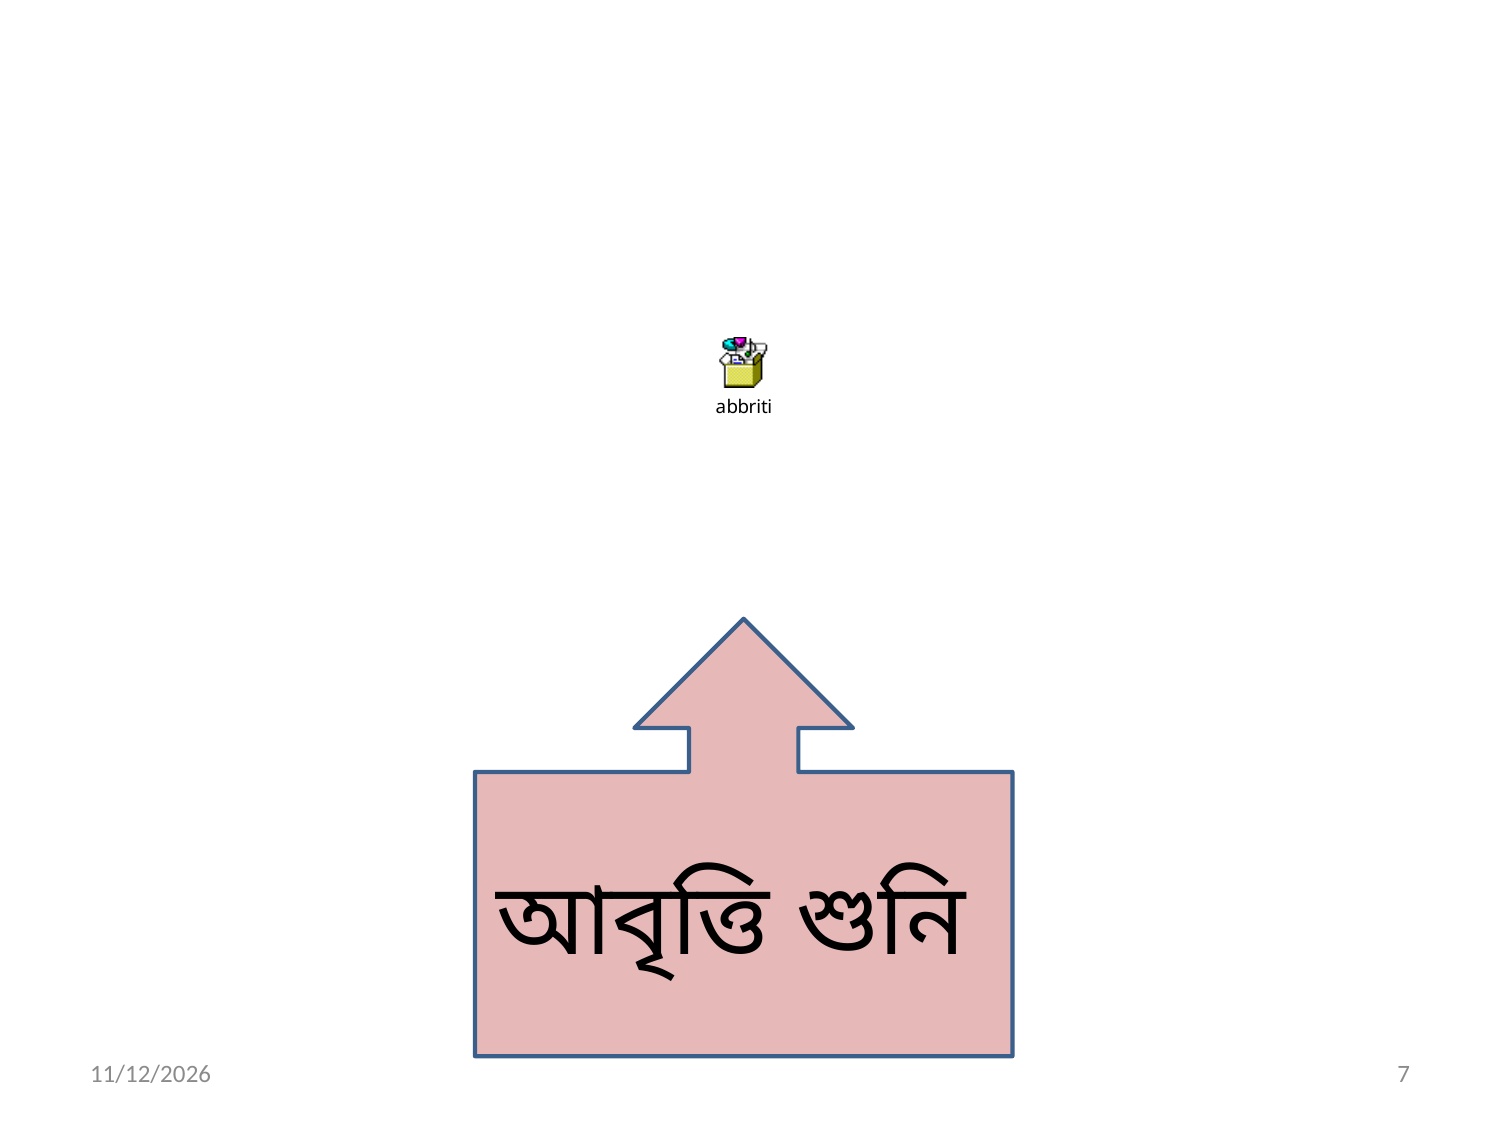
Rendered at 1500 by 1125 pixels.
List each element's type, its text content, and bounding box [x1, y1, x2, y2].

text_box আবৃত্তি শুনি [472, 616, 1015, 1059]
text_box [668, 337, 819, 465]
slide_number 7 [1074, 1042, 1425, 1103]
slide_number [75, 1042, 425, 1103]
